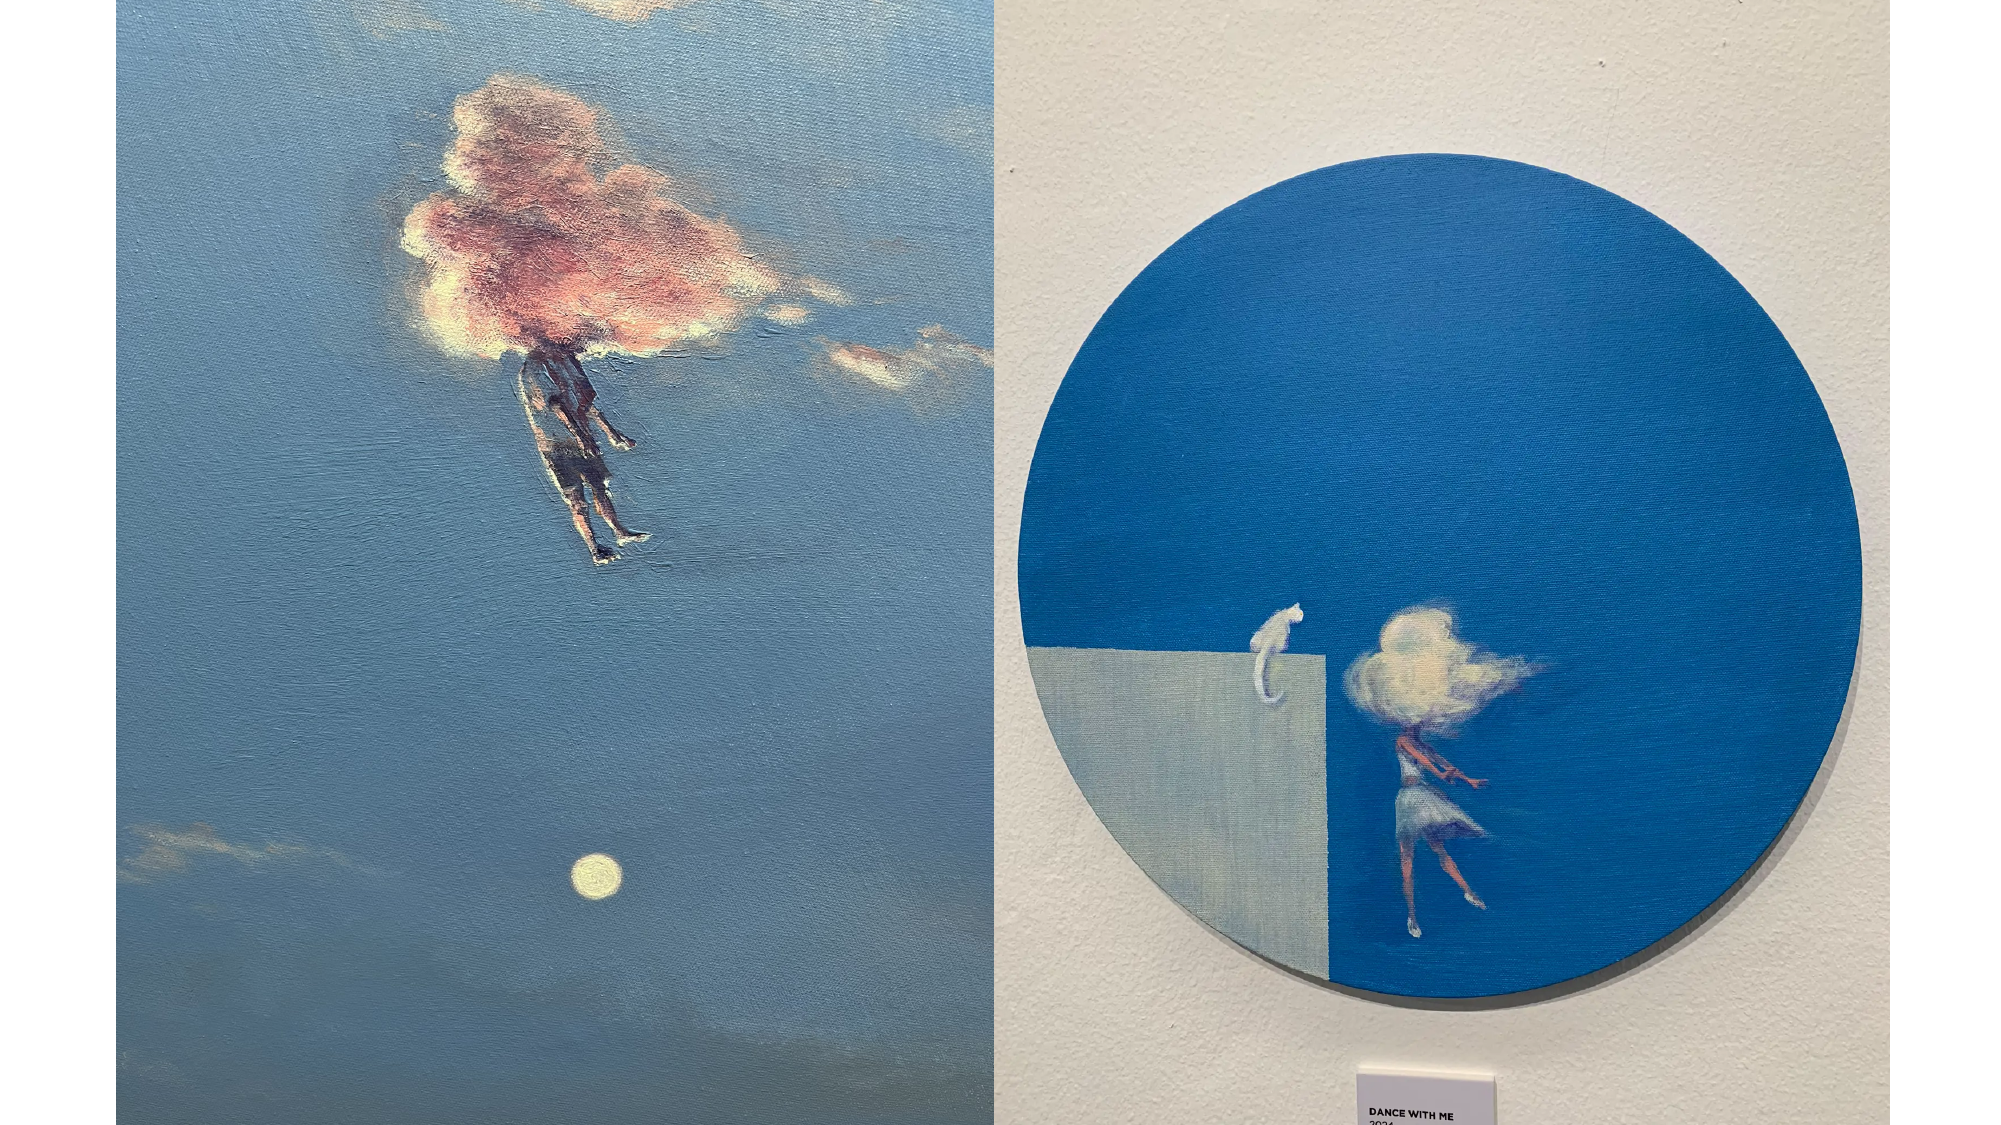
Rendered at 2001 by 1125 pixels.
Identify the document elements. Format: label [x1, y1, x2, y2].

list [994, 0, 1890, 1125]
picture [116, 0, 994, 1125]
